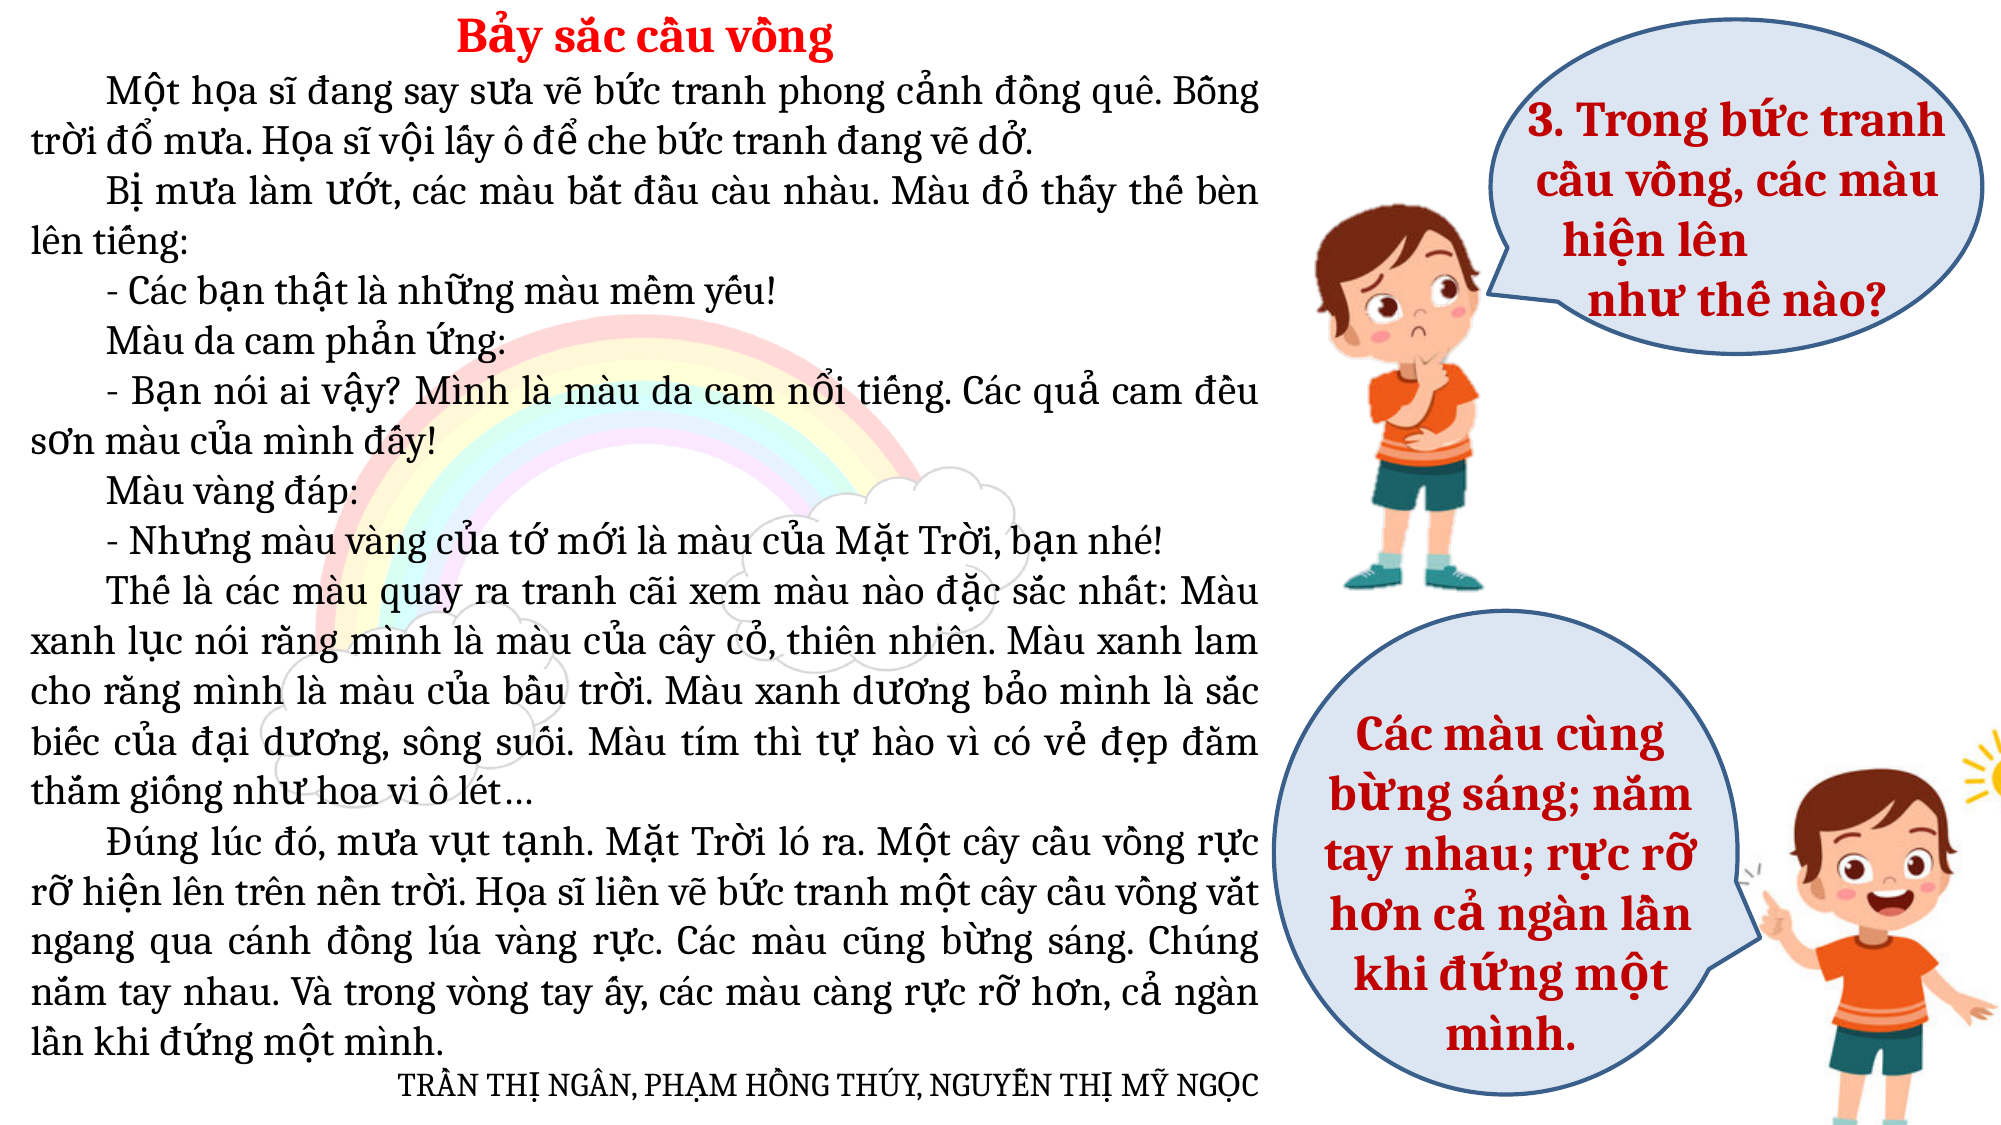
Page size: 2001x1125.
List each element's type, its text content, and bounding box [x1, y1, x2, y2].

picture [1704, 665, 2001, 1125]
text_box [1973, 135, 1985, 238]
text_box [1271, 734, 1301, 971]
text_box Bảy sắc cầu vồng Một họa sĩ đang say sưa vẽ bức tranh phong cảnh đồng quê. Bỗng trời đổ mưa. Họa sĩ vội lấy ô để che bức tranh đang vẽ dở. Bị mưa làm ướt, các màu bắt đầu càu nhàu. Màu đỏ thấy thế bèn lên tiếng: - Các bạn thật là những màu mềm yếu! Màu da cam phản ứng: - Bạn nói ai vậy? Mình là màu da cam nổi tiếng. Các quả cam đều sơn màu của mình đấy! Màu vàng đáp: - Nhưng màu vàng của tớ mới là màu của Mặt Trời, bạn nhé! Thế là các màu quay ra tranh cãi xem màu nào đặc sắc nhất: Màu xanh lục nói rằng mình là màu của cây cỏ, thiên nhiên. Màu xanh lam cho rằng mình là màu của bầu trời. Màu xanh dương bảo mình là sắc biếc của đại dương, sông suối. Màu tím thì tự hào vì có vẻ đẹp đằm thắm giống như hoa vi ô lét… Đúng lúc đó, mưa vụt tạnh. Mặt Trời ló ra. Một cây cầu vồng rực rỡ hiện lên trên nền trời. Họa sĩ liền vẽ bức tranh một cây cầu vồng vắt ngang qua cánh đồng lúa vàng rực. Các màu cũng bừng sáng. Chúng nắm tay nhau. Và trong vòng tay ấy, các màu càng rực rỡ hơn, cả ngàn lần khi đứng một mình. TRẦN THỊ NGÂN, PHẠM HỒNG THÚY, NGUYỄN THỊ MỸ NGỌC [15, 0, 1274, 1111]
text_box [1613, 334, 1859, 357]
text_box Các màu cùng bừng sáng; nắm tay nhau; rực rỡ hơn cả ngàn lần khi đứng một mình. [1301, 692, 1699, 1068]
text_box [1546, 17, 1927, 78]
picture [1230, 102, 1574, 666]
text_box [1395, 1068, 1616, 1097]
text_box 3. Trong bức tranh cầu vồng, các màu hiện lên như thế nào? [1503, 78, 1973, 334]
picture [227, 314, 1020, 763]
text_box [1329, 620, 1682, 692]
